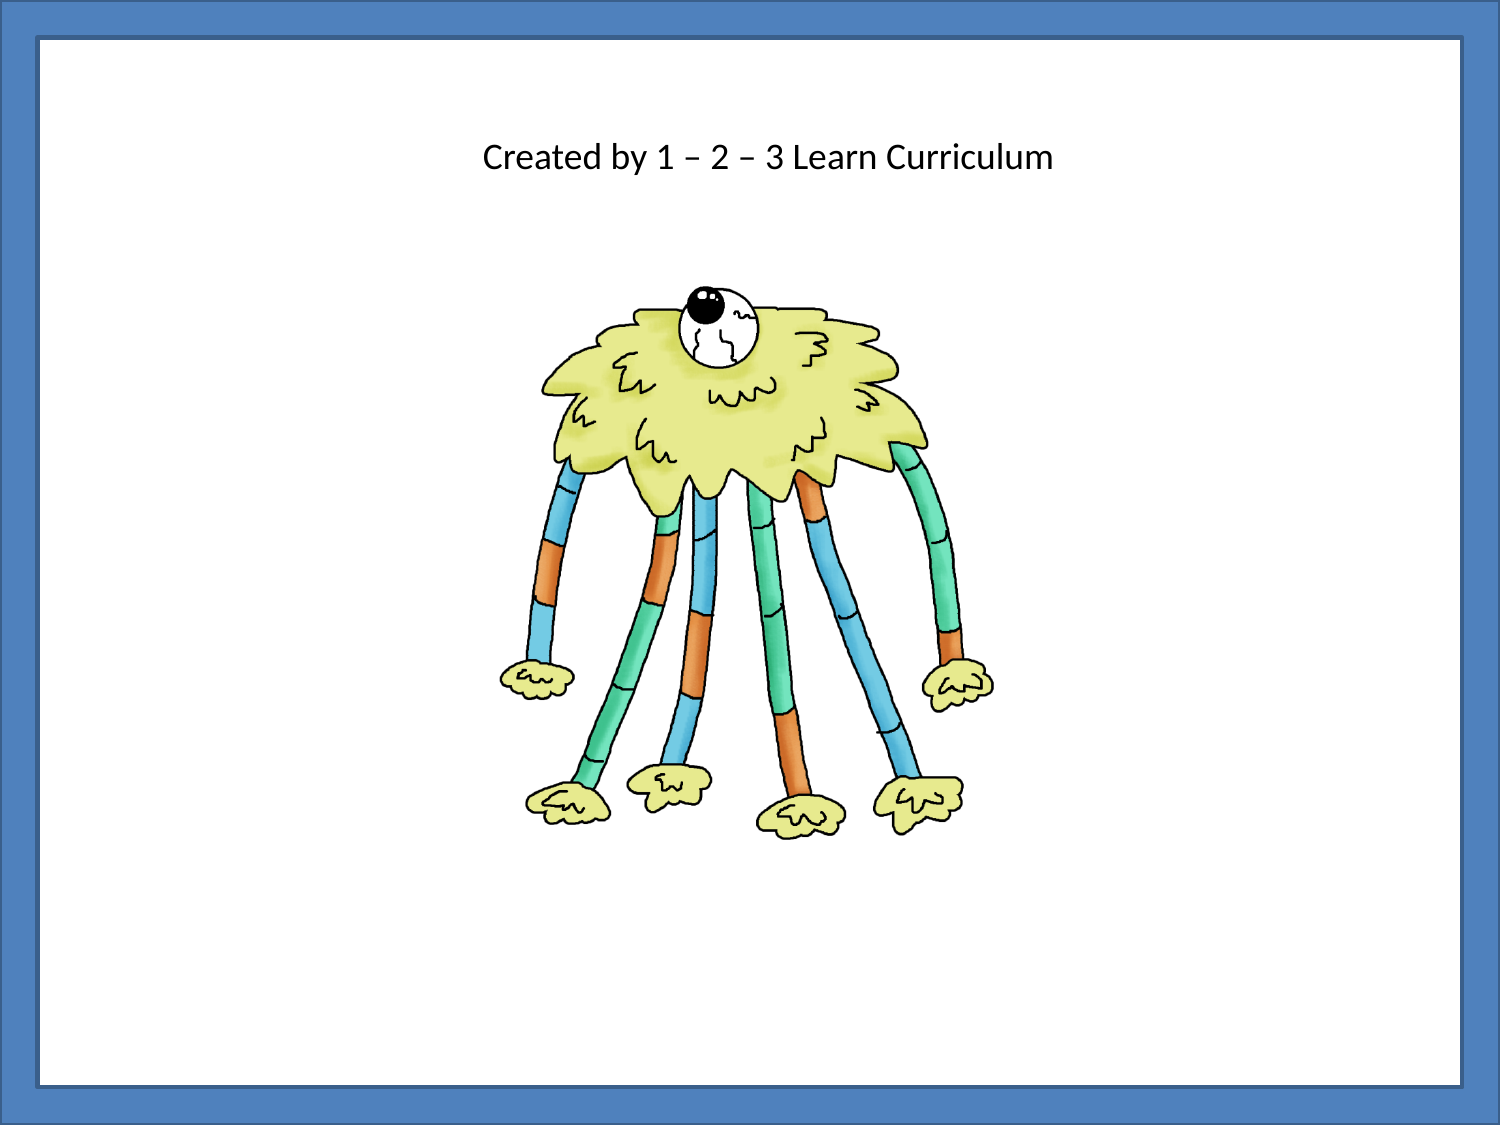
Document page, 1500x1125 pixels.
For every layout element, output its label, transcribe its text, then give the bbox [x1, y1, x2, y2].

text_box [0, 0, 1500, 1125]
text_box [35, 35, 1464, 1089]
picture [491, 276, 1009, 849]
text_box Created by 1 – 2 – 3 Learn Curriculum [124, 124, 1413, 185]
